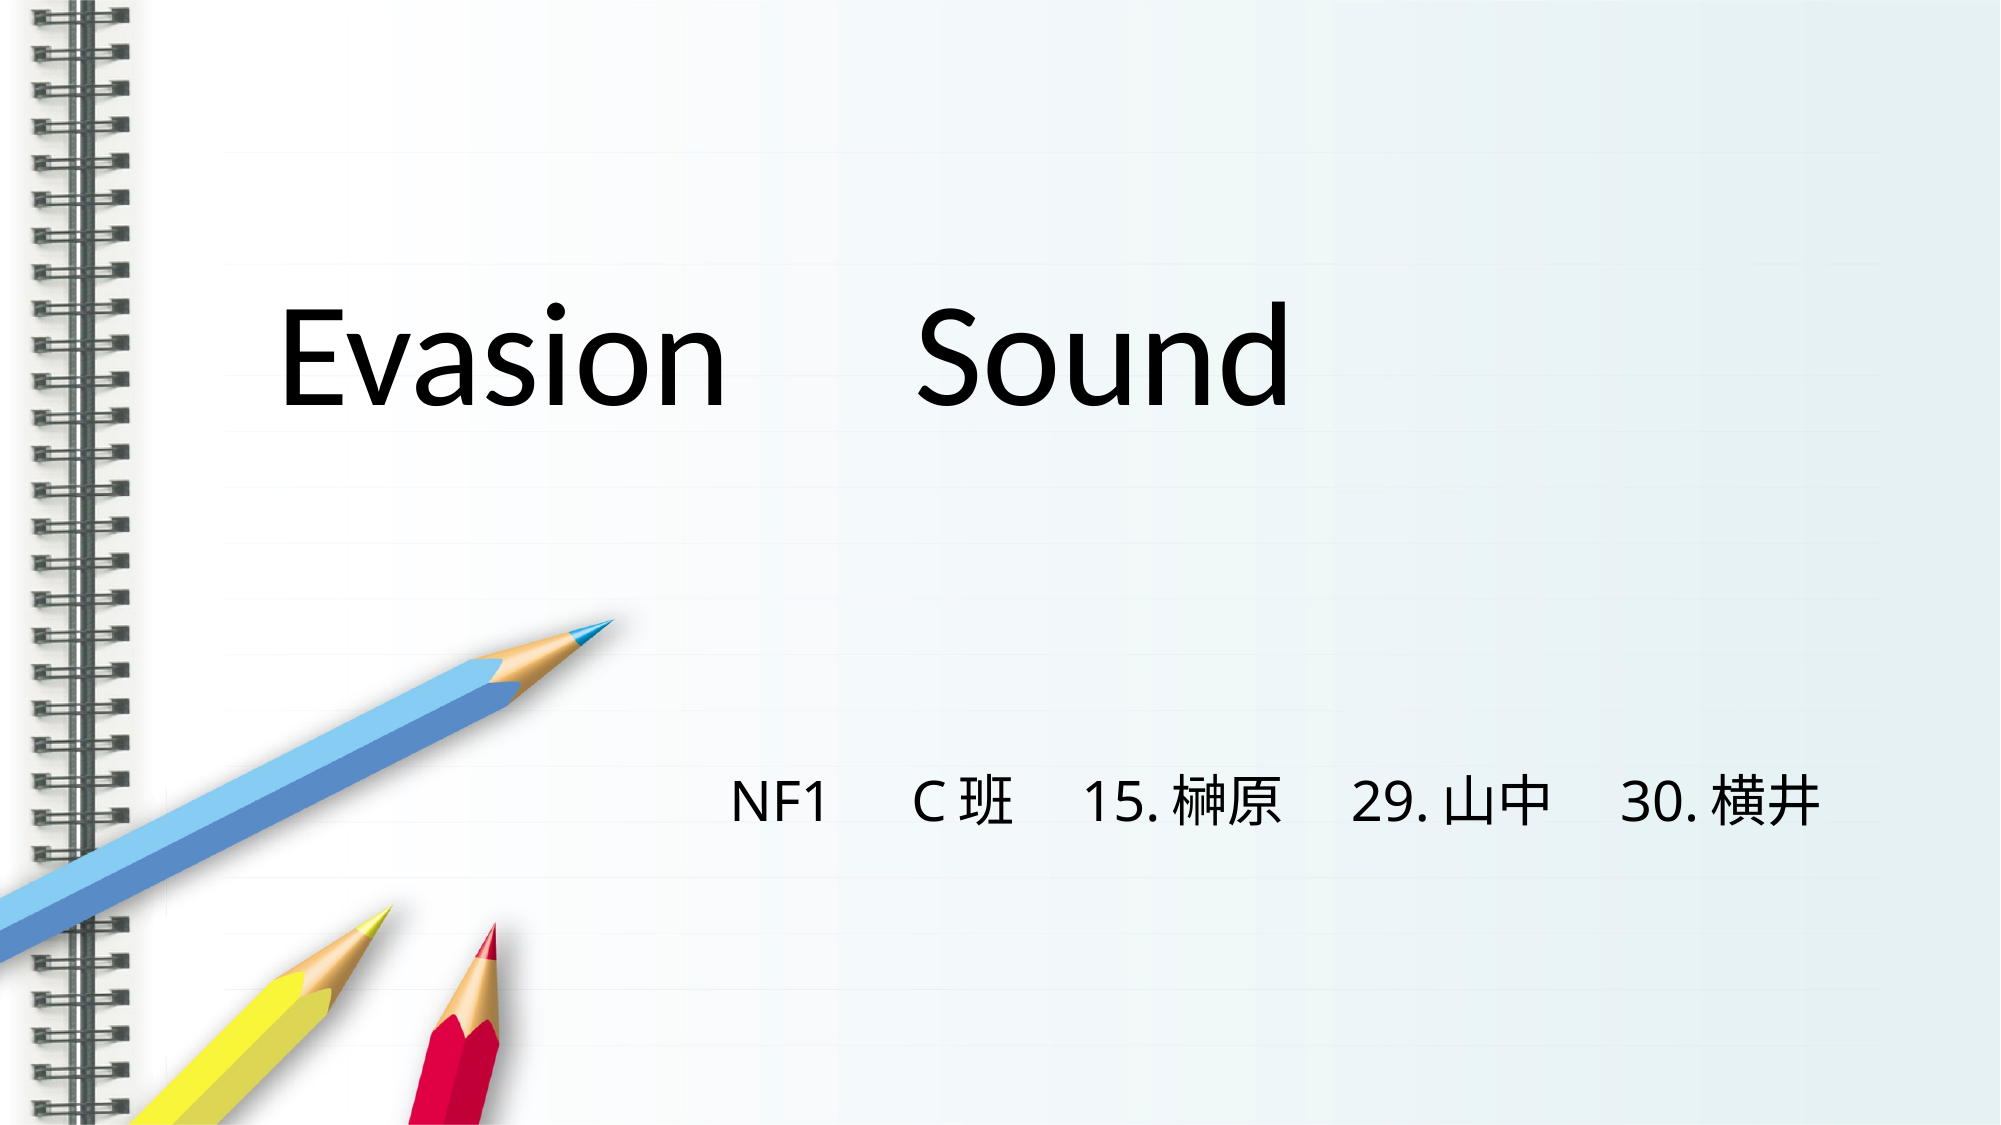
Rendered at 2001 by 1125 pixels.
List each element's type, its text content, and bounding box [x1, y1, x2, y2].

title Evasion Sound [259, 246, 1862, 445]
subtitle NF1 C班 15.榊原 29.山中 30.横井 [281, 756, 1840, 841]
picture [0, 0, 2000, 1125]
